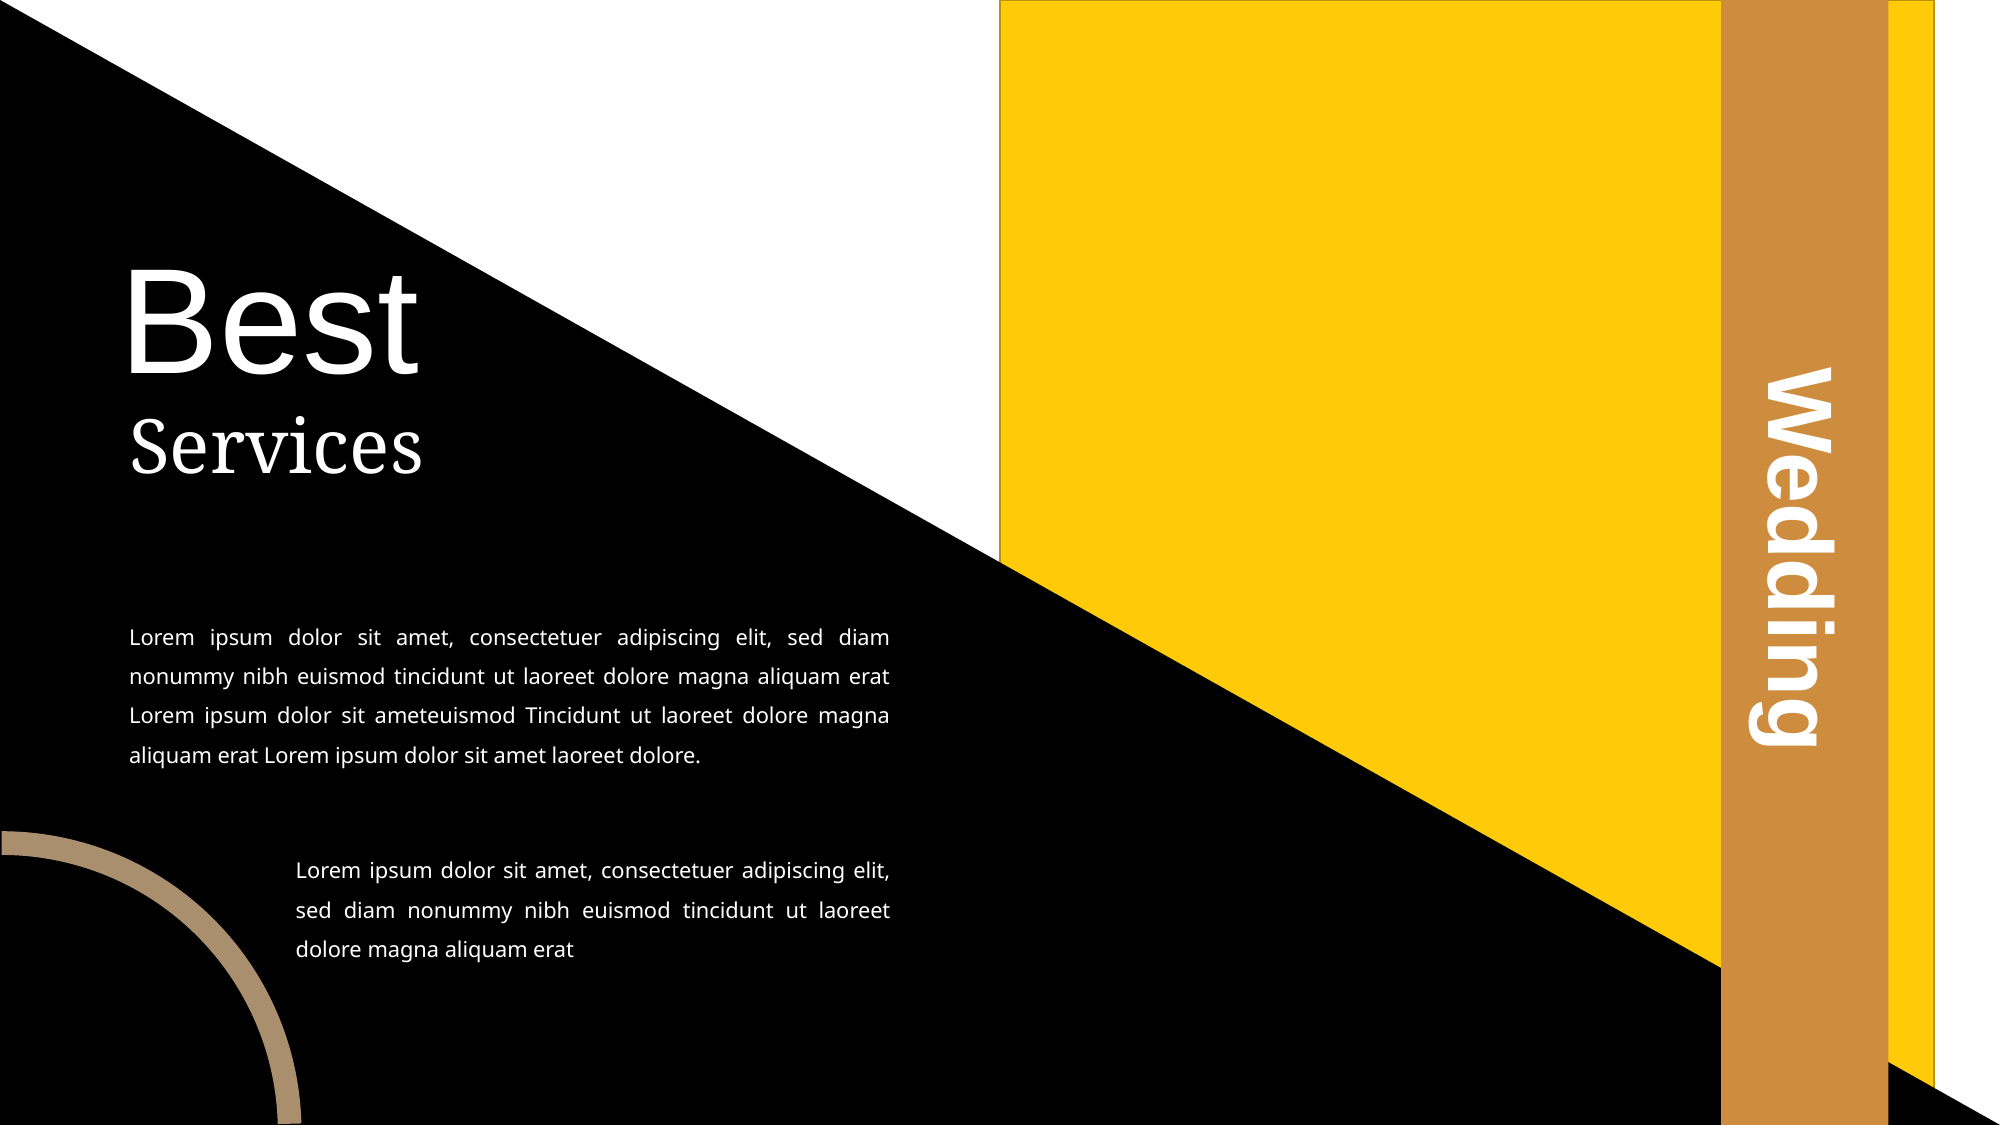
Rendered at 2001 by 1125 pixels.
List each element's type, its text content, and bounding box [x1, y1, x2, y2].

text_box [999, 0, 1721, 967]
text_box [1721, 0, 1889, 1125]
text_box Best [104, 216, 441, 454]
text_box Services [114, 390, 485, 497]
text_box [1, 831, 302, 1125]
text_box [1889, 1062, 2000, 1125]
text_box Lorem ipsum dolor sit amet, consectetuer adipiscing elit, sed diam nonummy nibh euismod tincidunt ut laoreet dolore magna aliquam erat Lorem ipsum dolor sit ameteuismod Tincidunt ut laoreet dolore magna aliquam erat Lorem ipsum dolor sit amet laoreet dolore. [114, 602, 907, 772]
text_box [0, 0, 1721, 1125]
text_box Lorem ipsum dolor sit amet, consectetuer adipiscing elit, sed diam nonummy nibh euismod tincidunt ut laoreet dolore magna aliquam erat [280, 836, 907, 966]
text_box Wedding [1741, 189, 1868, 931]
text_box [1889, 0, 1935, 1087]
